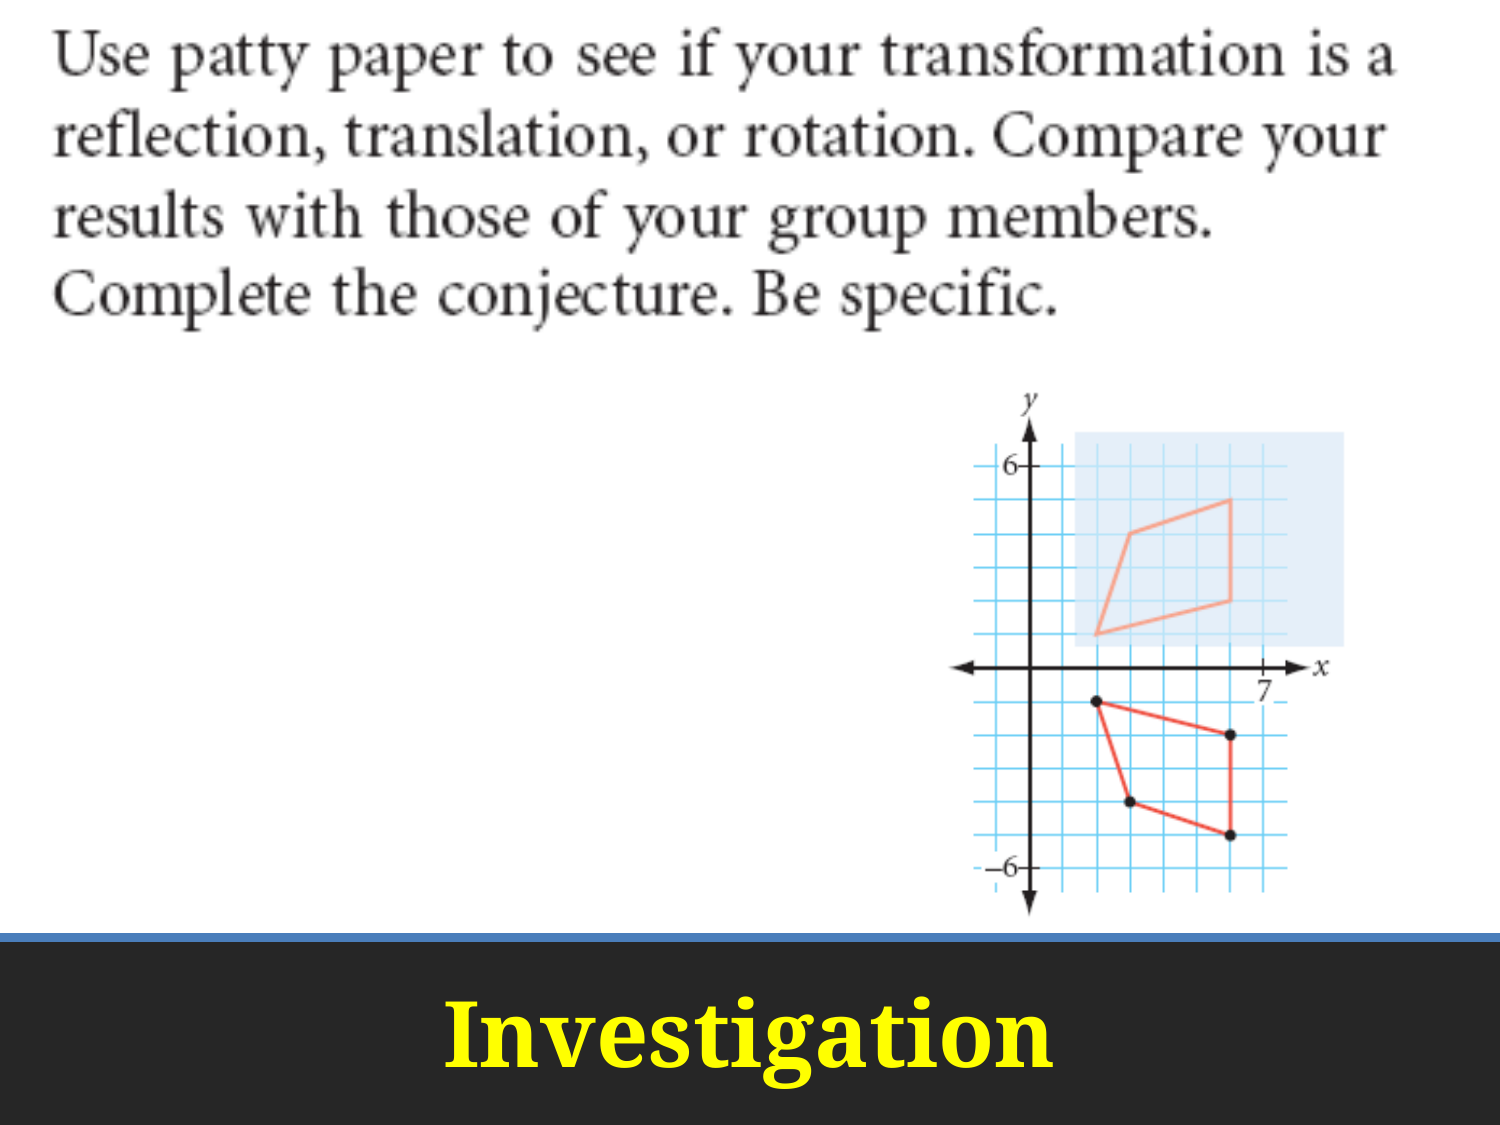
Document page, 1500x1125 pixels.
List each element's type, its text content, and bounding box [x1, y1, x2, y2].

picture [37, 0, 1451, 352]
title Investigation [37, 937, 1463, 1125]
picture [937, 374, 1361, 930]
